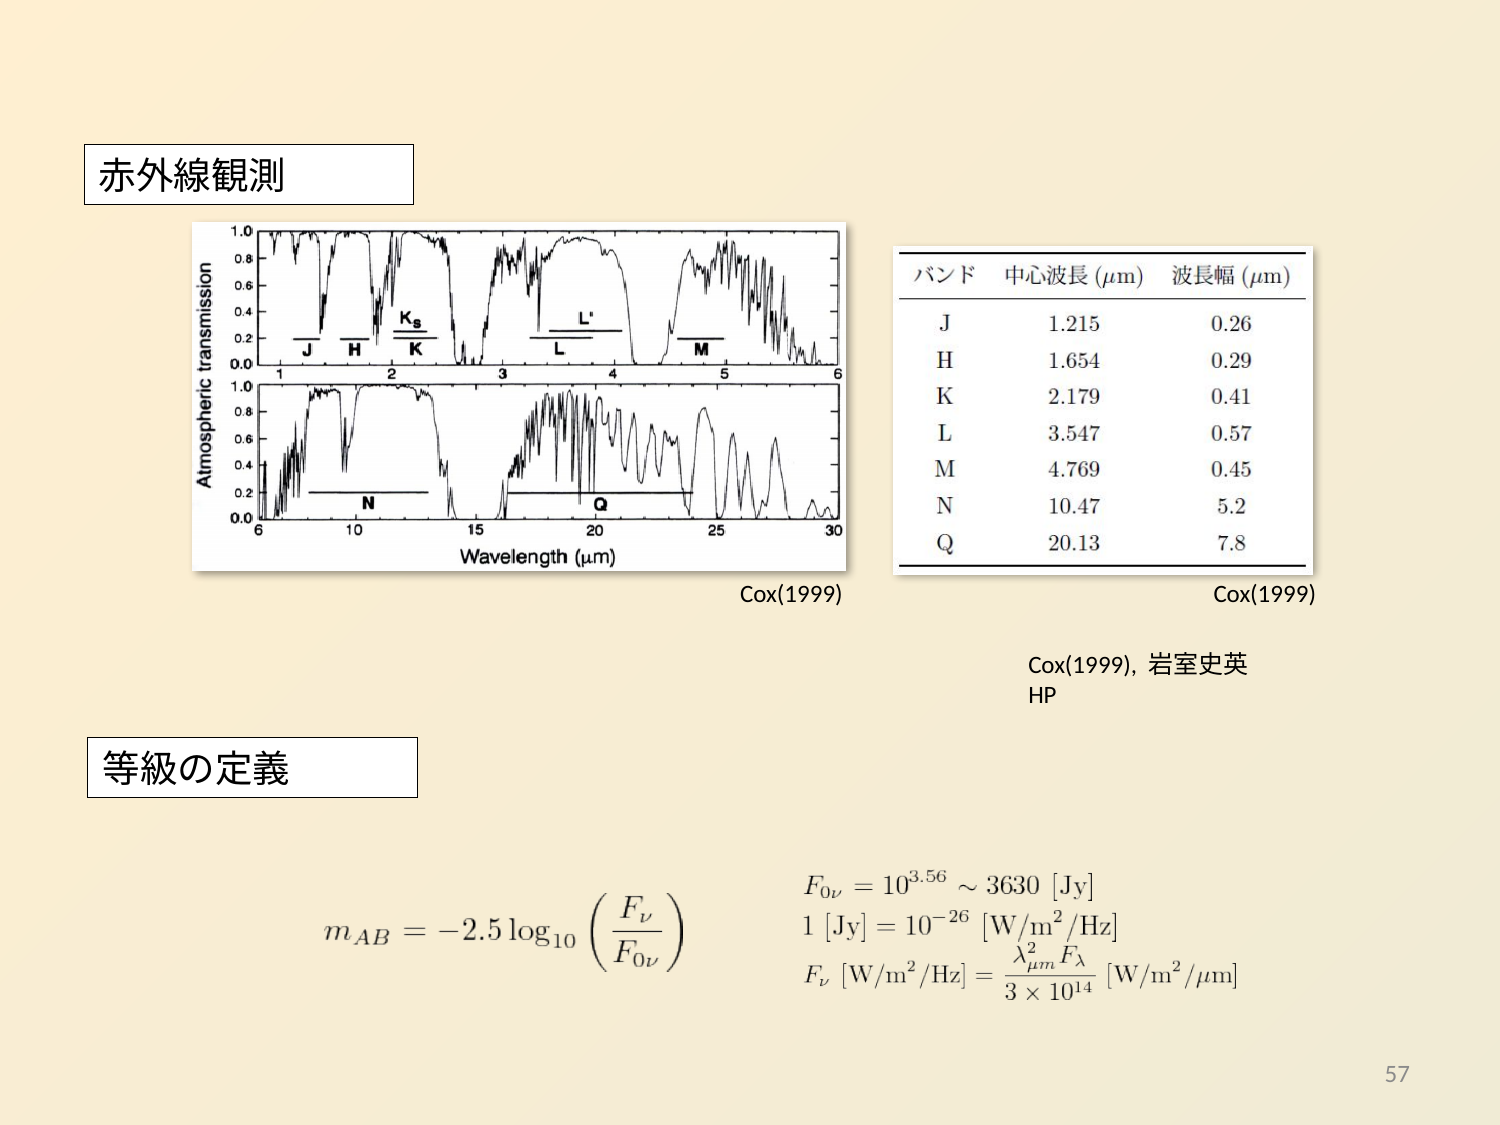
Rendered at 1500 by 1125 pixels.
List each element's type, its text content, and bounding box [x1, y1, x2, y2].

picture [893, 246, 1313, 575]
text_box Cox(1999), 岩室史英 HP [1013, 641, 1303, 717]
picture [803, 910, 1236, 1000]
slide_number 57 [1074, 1042, 1425, 1103]
picture [803, 869, 1092, 902]
text_box Cox(1999) [1187, 569, 1331, 615]
picture [324, 893, 683, 972]
text_box 赤外線観測 [84, 144, 414, 205]
picture [192, 222, 846, 571]
text_box 等級の定義 [87, 737, 418, 798]
text_box Cox(1999) [713, 569, 858, 615]
